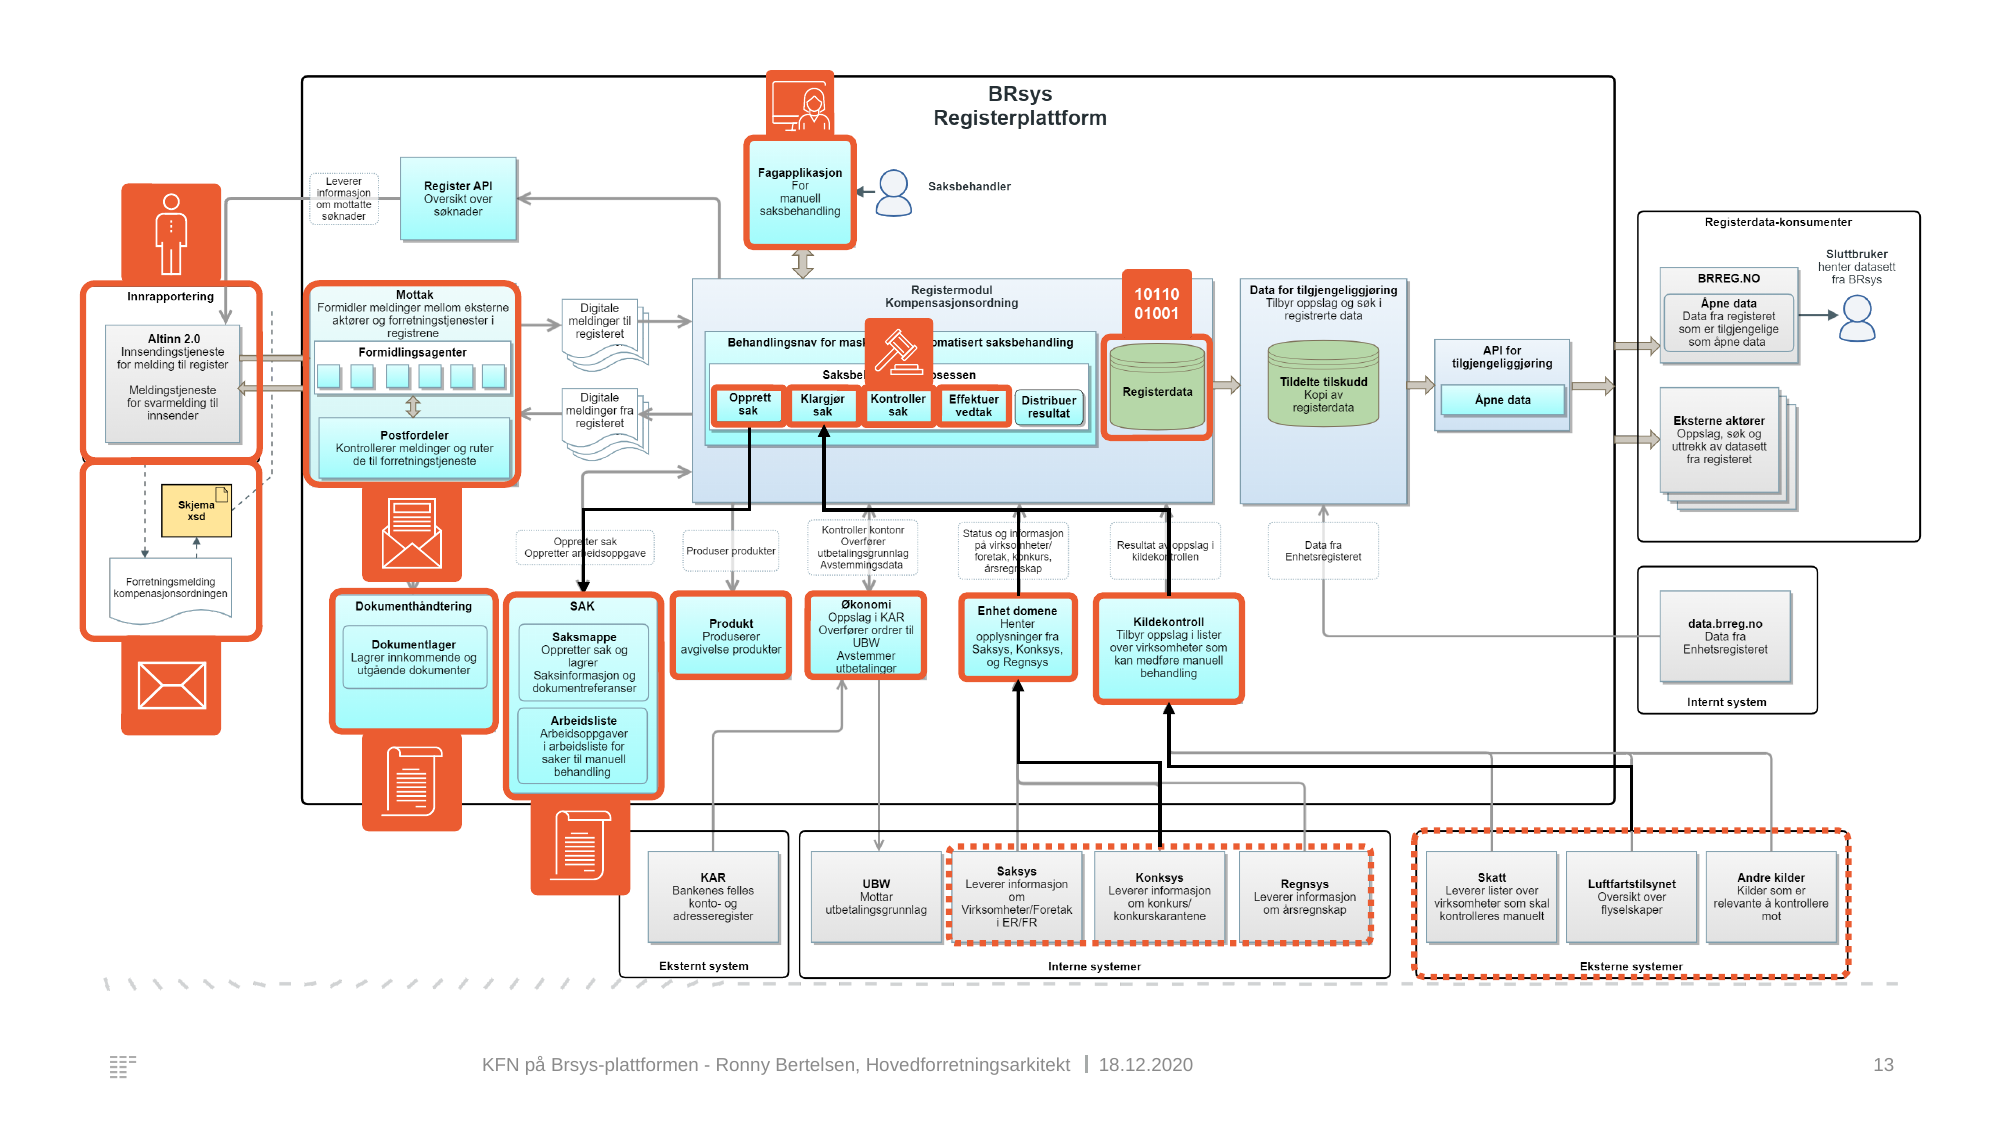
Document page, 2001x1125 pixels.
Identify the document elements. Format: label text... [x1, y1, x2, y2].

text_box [82, 183, 260, 461]
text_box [1335, 534, 1465, 998]
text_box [765, 70, 835, 139]
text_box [121, 635, 222, 736]
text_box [835, 412, 911, 608]
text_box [362, 731, 462, 832]
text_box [911, 337, 1083, 683]
slide_number 13 [1843, 1048, 1895, 1079]
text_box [863, 318, 934, 425]
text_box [581, 426, 752, 593]
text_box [362, 482, 462, 582]
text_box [530, 795, 631, 896]
footer KFN på Brsys-plattformen - Ronny Bertelsen, Hovedforretningsarkitekt [332, 1048, 1071, 1079]
picture [36, 0, 1931, 991]
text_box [1005, 691, 1173, 834]
picture [106, 1054, 137, 1079]
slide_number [1098, 1048, 1238, 1079]
